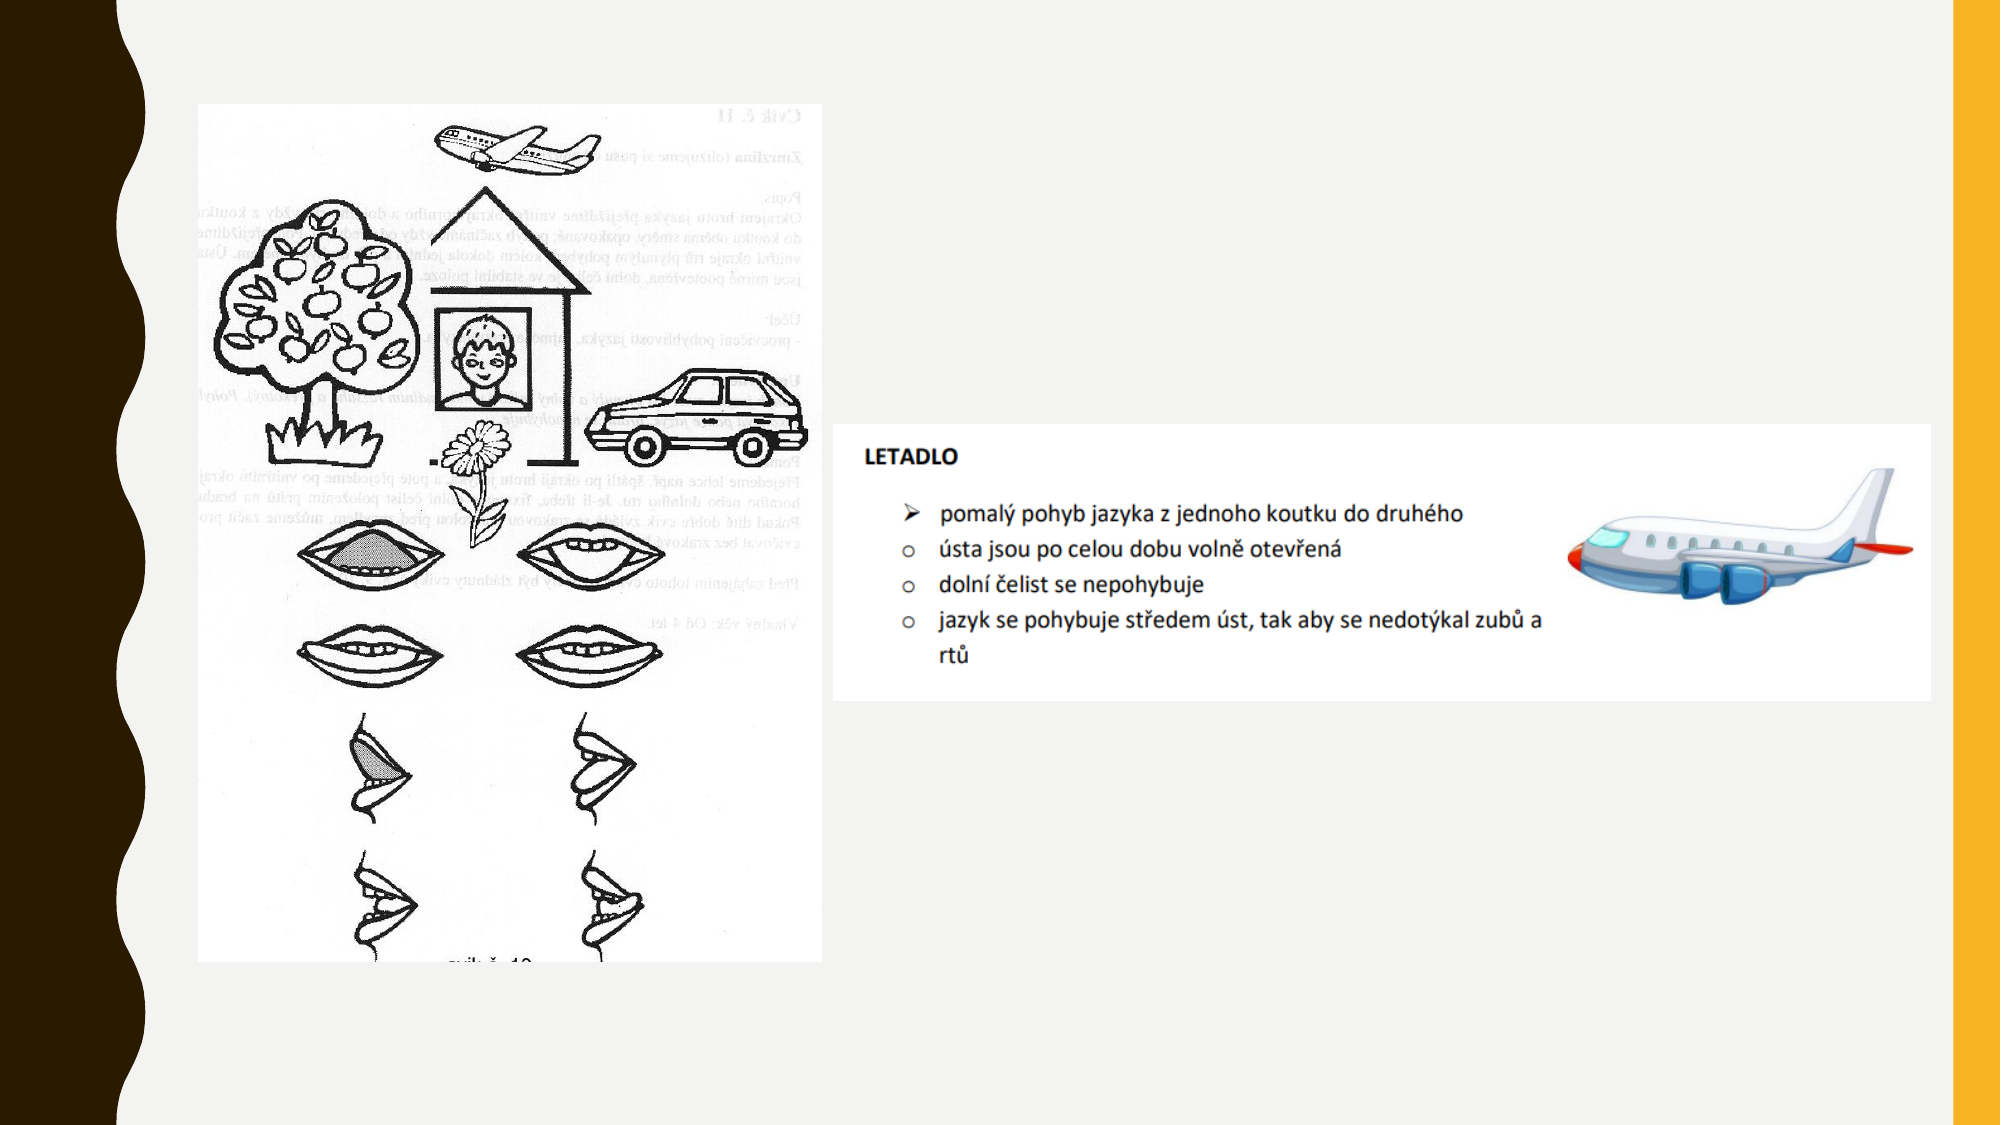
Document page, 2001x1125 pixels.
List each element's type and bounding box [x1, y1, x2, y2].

picture [197, 104, 822, 962]
picture [833, 424, 1931, 701]
